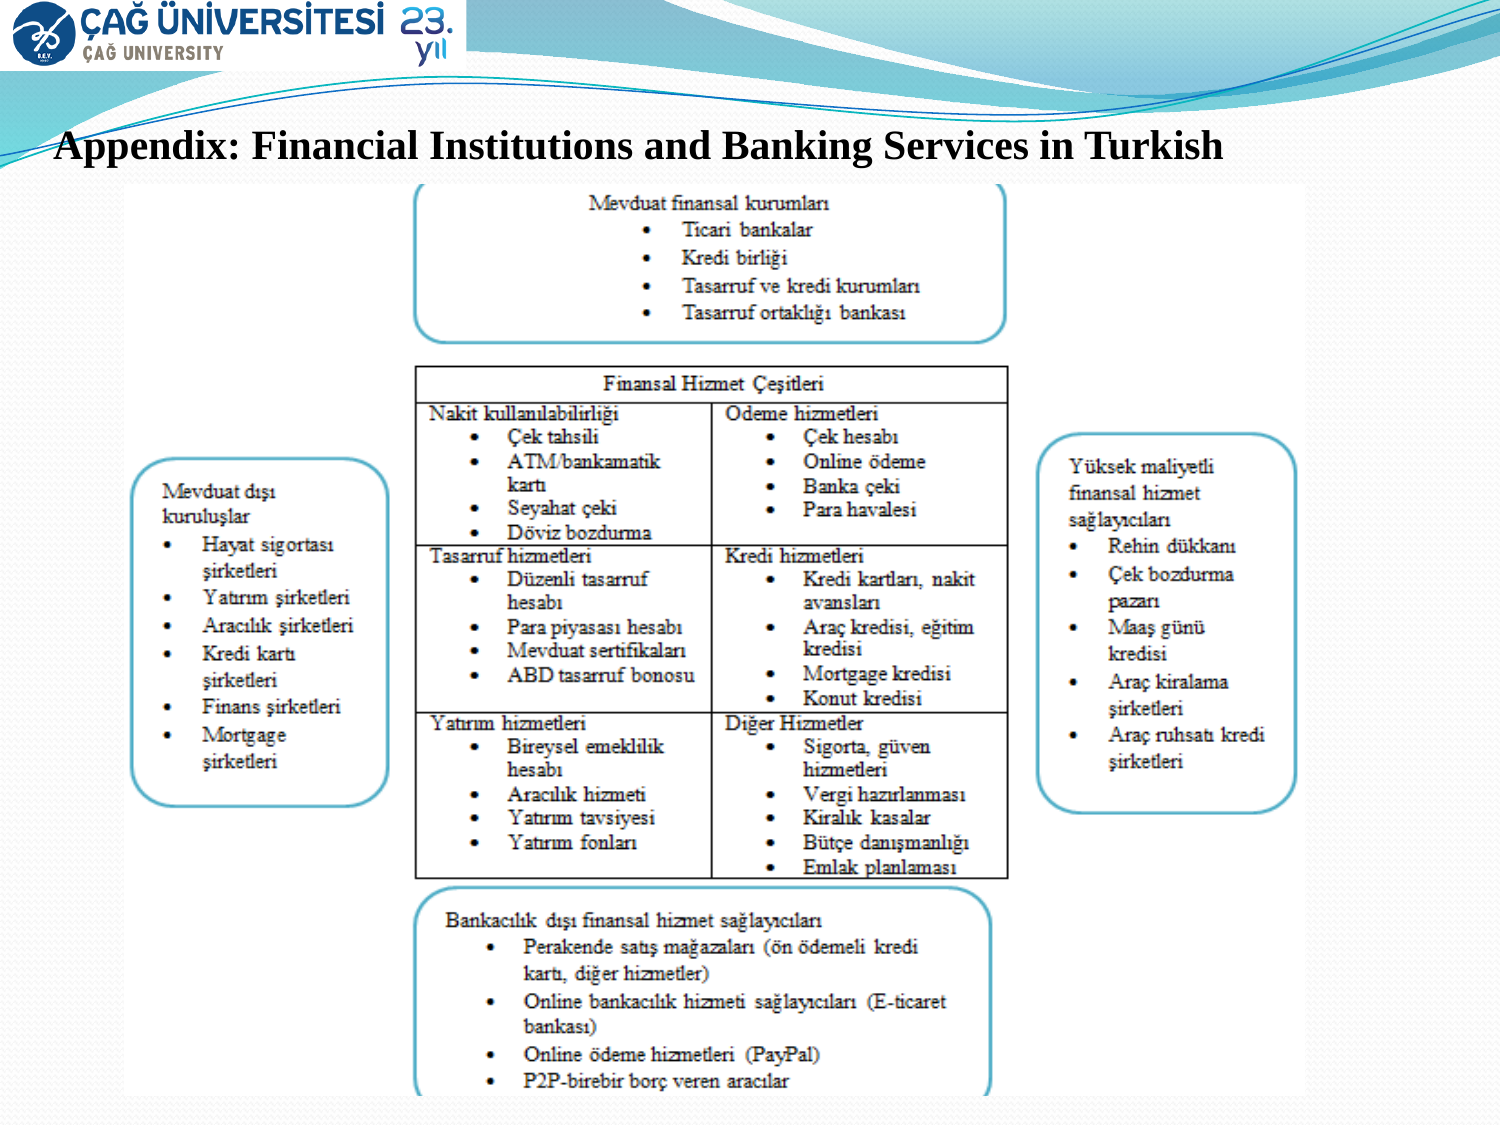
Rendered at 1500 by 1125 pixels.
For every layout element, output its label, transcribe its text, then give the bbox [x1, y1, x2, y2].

title Appendix: Financial Institutions and Banking Services in Turkish [53, 70, 1483, 168]
picture [123, 184, 1306, 1096]
picture [0, 0, 467, 71]
